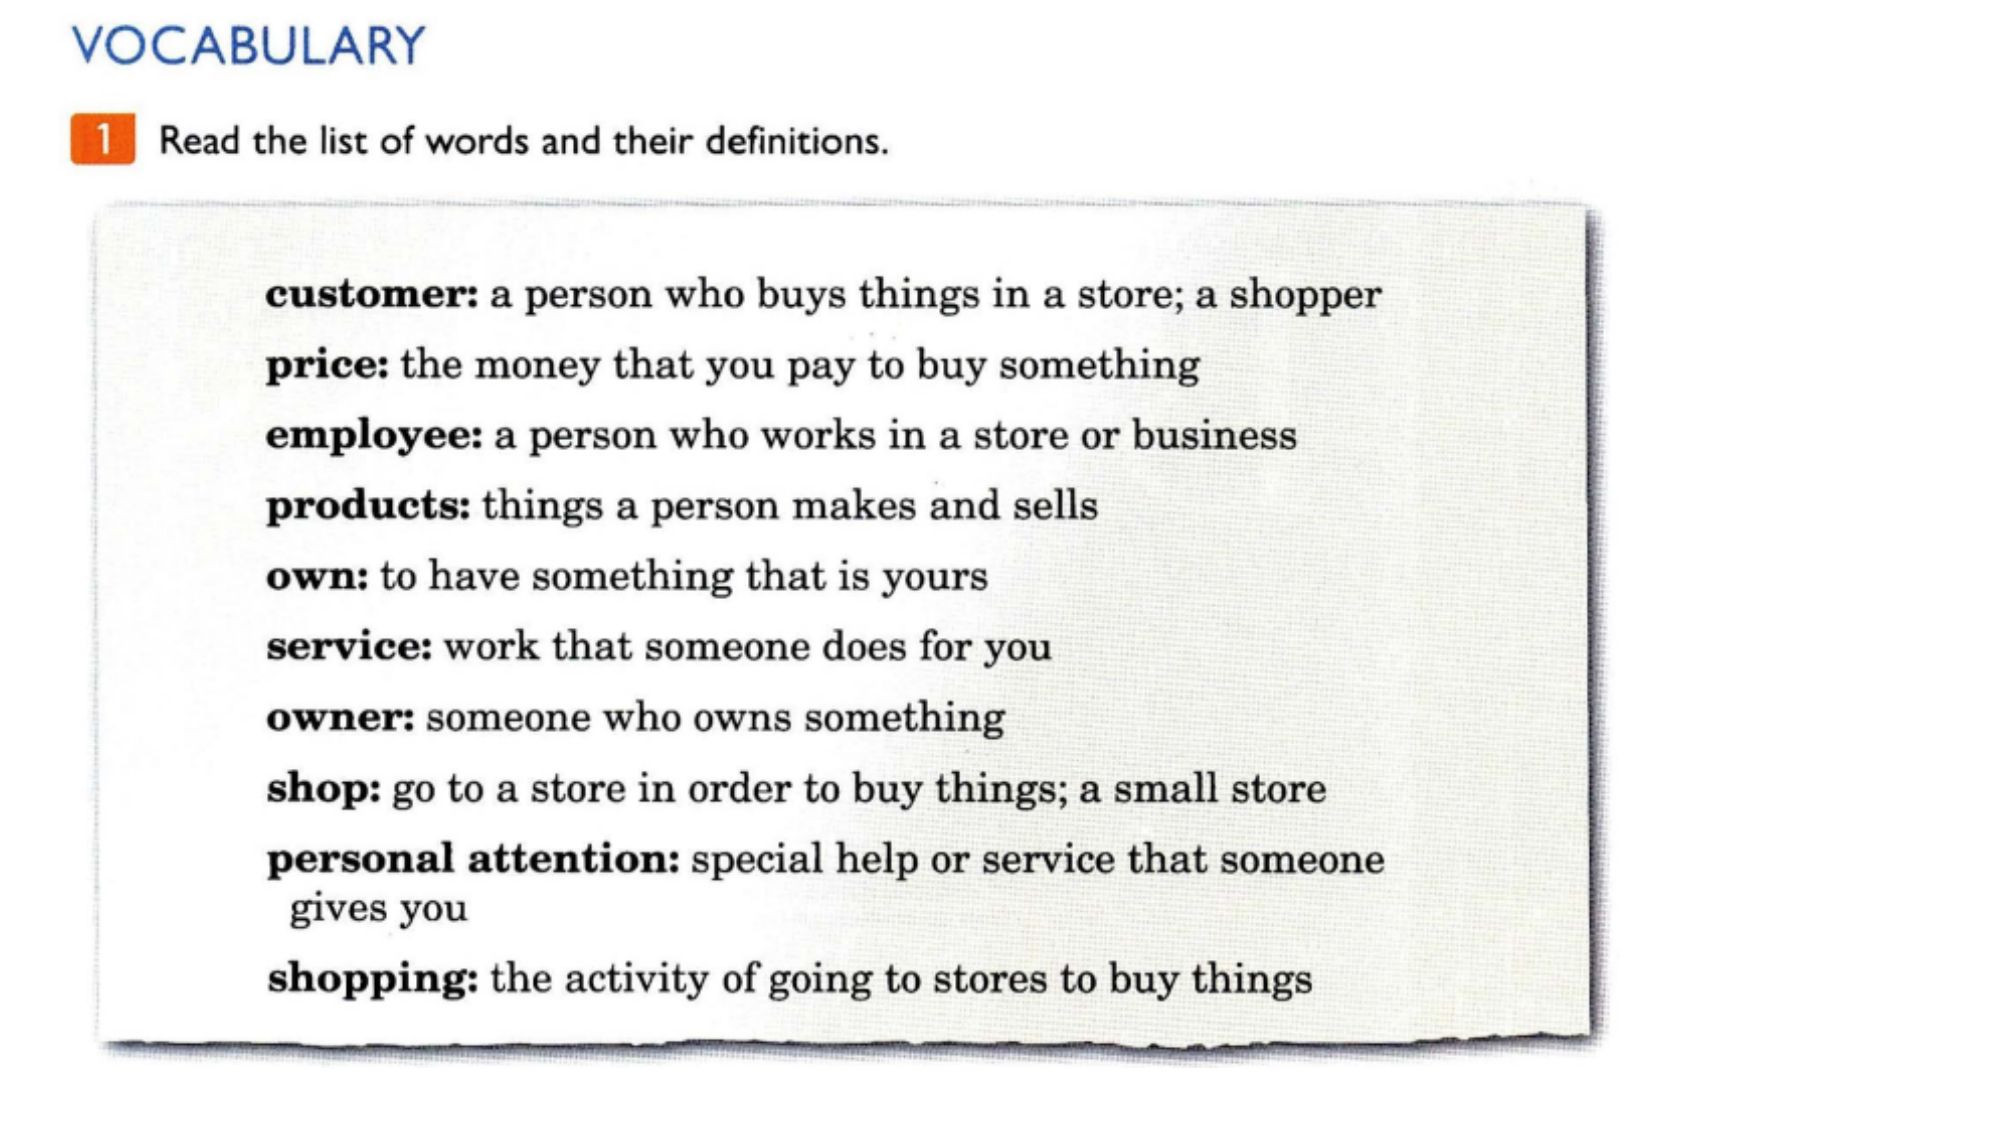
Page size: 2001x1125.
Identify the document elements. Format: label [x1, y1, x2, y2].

picture [47, 0, 1620, 1068]
